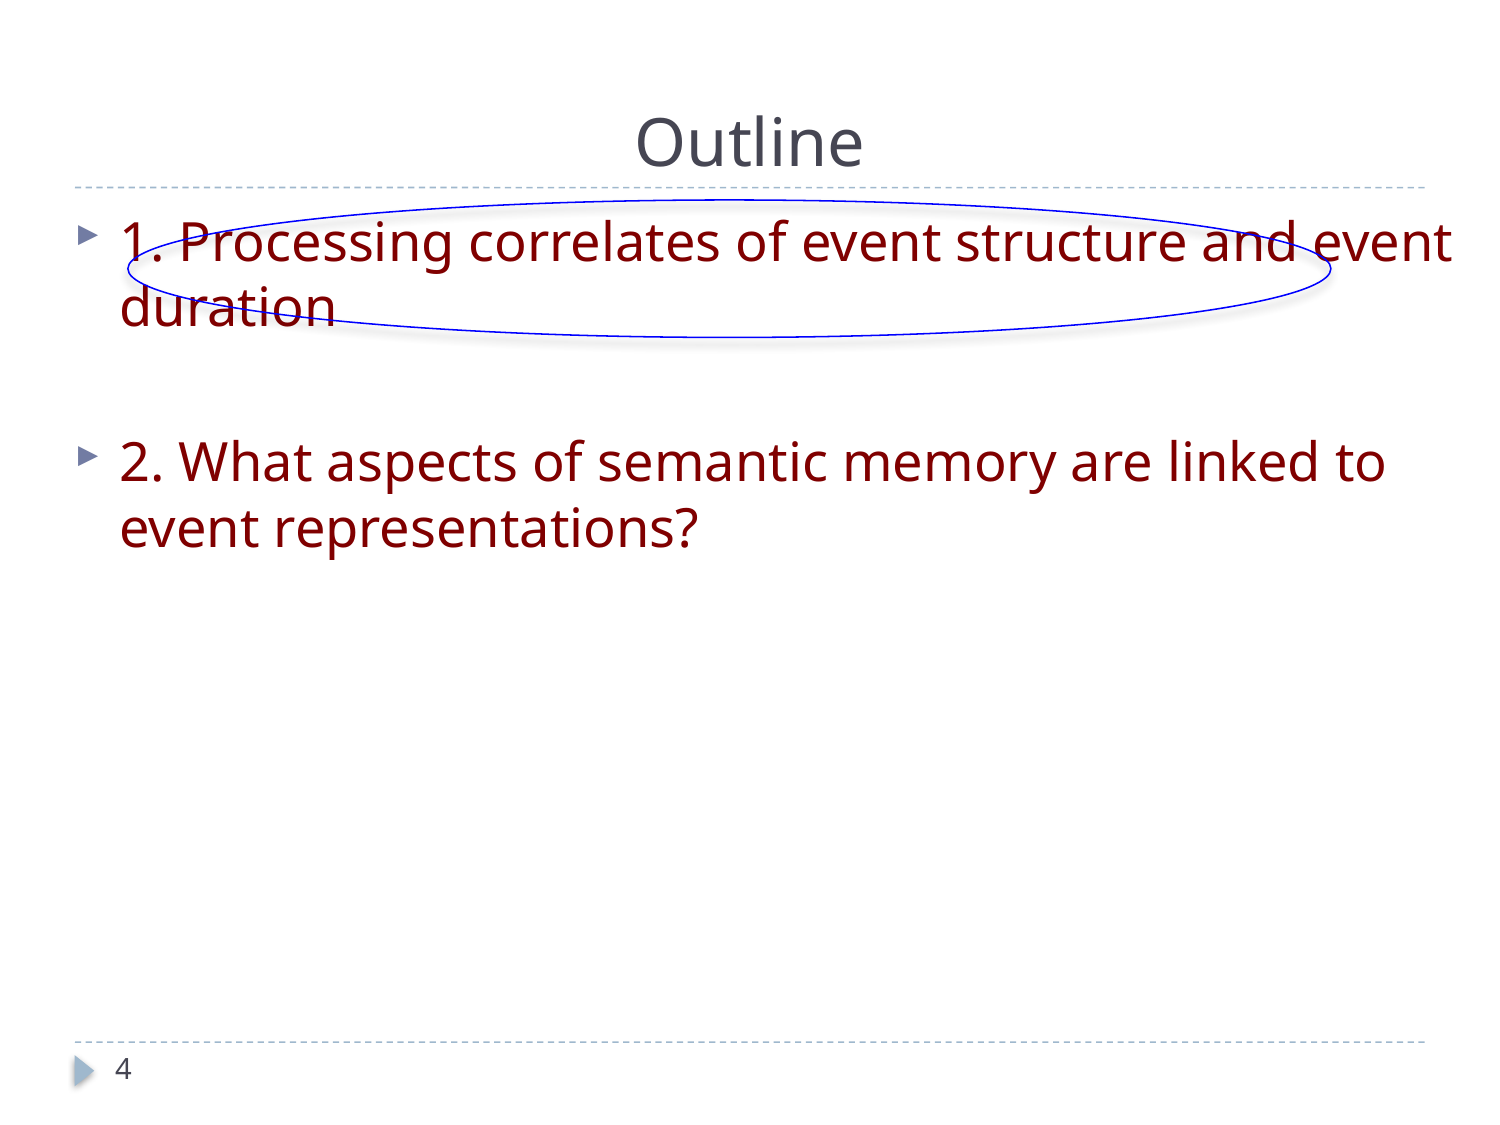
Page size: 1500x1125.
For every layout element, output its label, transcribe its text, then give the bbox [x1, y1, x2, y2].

title Outline [75, 24, 1425, 188]
slide_number 4 [100, 1042, 426, 1103]
list 1. Processing correlates of event structure and event duration 2. What aspects of semantic memory are linked to event representations? [59, 200, 1486, 1010]
text_box [127, 199, 1332, 339]
